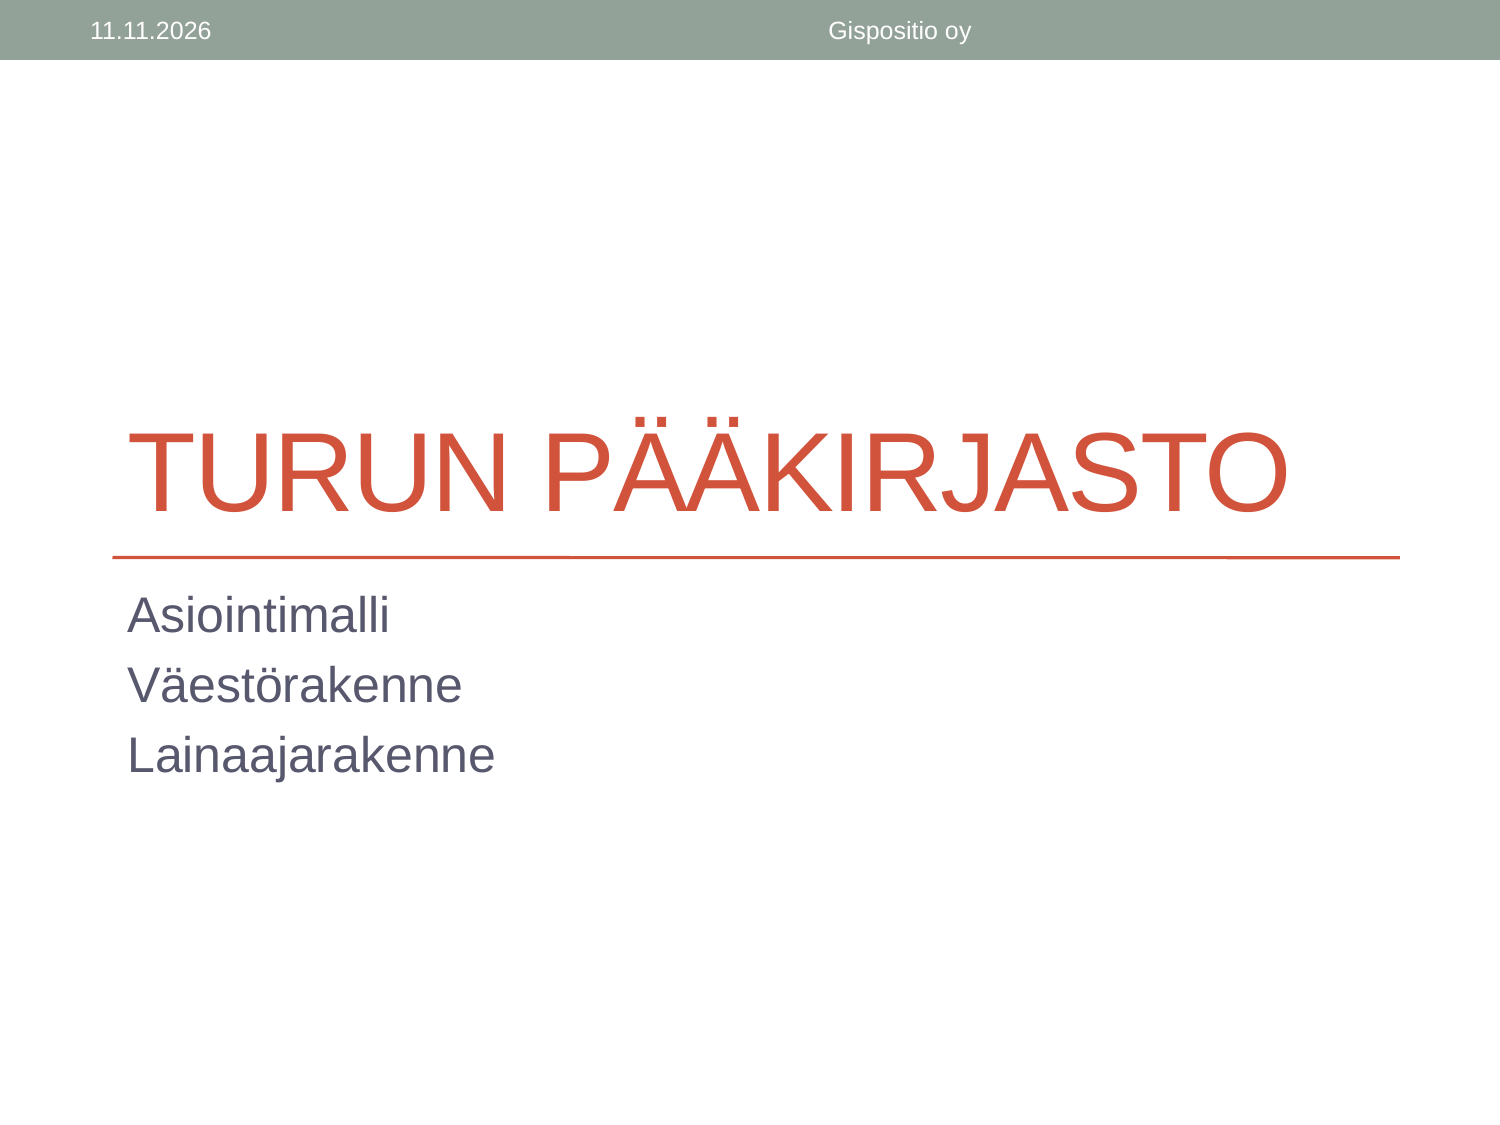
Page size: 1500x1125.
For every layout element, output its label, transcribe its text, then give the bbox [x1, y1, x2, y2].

title Turun pääkirjasto [112, 224, 1400, 542]
subtitle Asiointimalli Väestörakenne Lainaajarakenne [112, 575, 1163, 863]
footer Gispositio oy [562, 3, 1238, 57]
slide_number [75, 3, 550, 57]
